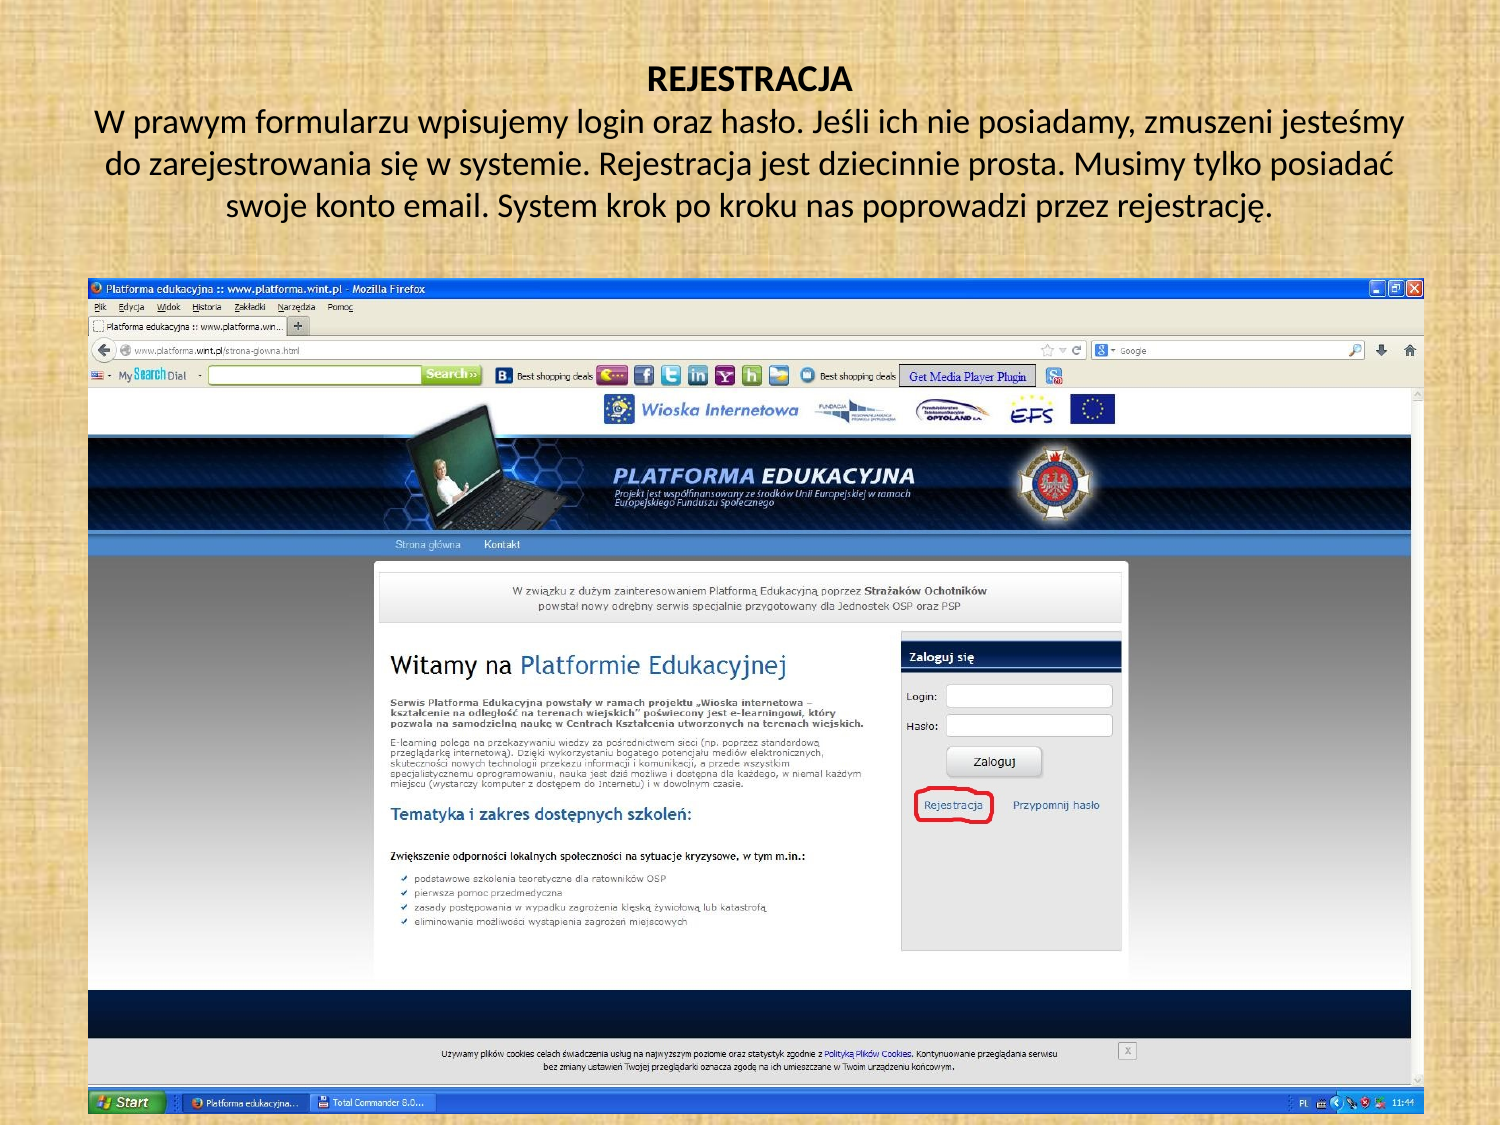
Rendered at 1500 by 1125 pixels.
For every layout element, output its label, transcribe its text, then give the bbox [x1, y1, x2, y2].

picture [0, 0, 1500, 1125]
title REJESTRACJA W prawym formularzu wpisujemy login oraz hasło. Jeśli ich nie posiadamy, zmuszeni jesteśmy do zarejestrowania się w systemie. Rejestracja jest dziecinnie prosta. Musimy tylko posiadać swoje konto email. System krok po kroku nas poprowadzi przez rejestrację. [75, 45, 1425, 233]
